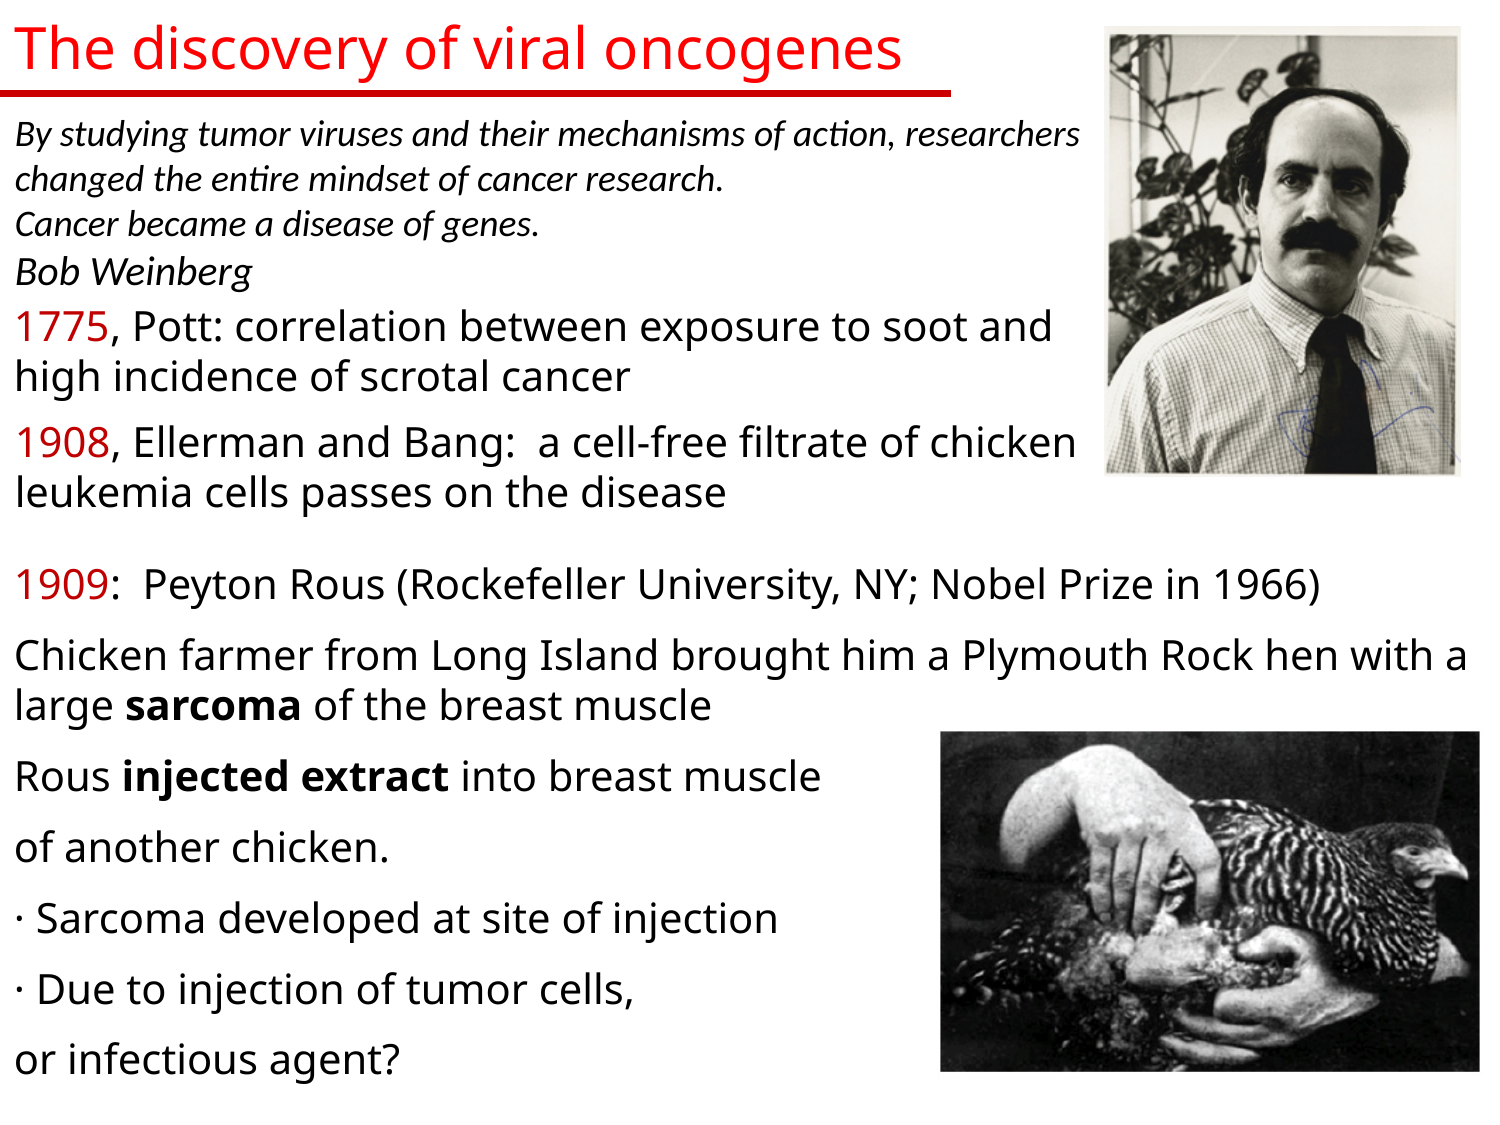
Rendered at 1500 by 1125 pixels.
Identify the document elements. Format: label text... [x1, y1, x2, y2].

picture [1104, 26, 1461, 477]
text_box 1908, Ellerman and Bang: a cell-free filtrate of chicken leukemia cells passes on the disease [0, 408, 1105, 524]
text_box 1775, Pott: correlation between exposure to soot and high incidence of scrotal cancer [0, 292, 1099, 408]
text_box By studying tumor viruses and their mechanisms of action, researchers changed the entire mindset of cancer research. Cancer became a disease of genes. Bob Weinberg [0, 101, 1099, 292]
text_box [936, 727, 1483, 1105]
text_box The discovery of viral oncogenes [0, 3, 932, 89]
text_box 1909: Peyton Rous (Rockefeller University, NY; Nobel Prize in 1966) Chicken farmer from Long Island brought him a Plymouth Rock hen with a large sarcoma of the breast muscle Rous injected extract into breast muscle of another chicken. · Sarcoma developed at site of injection · Due to injection of tumor cells, or infectious agent? [0, 550, 1500, 1091]
